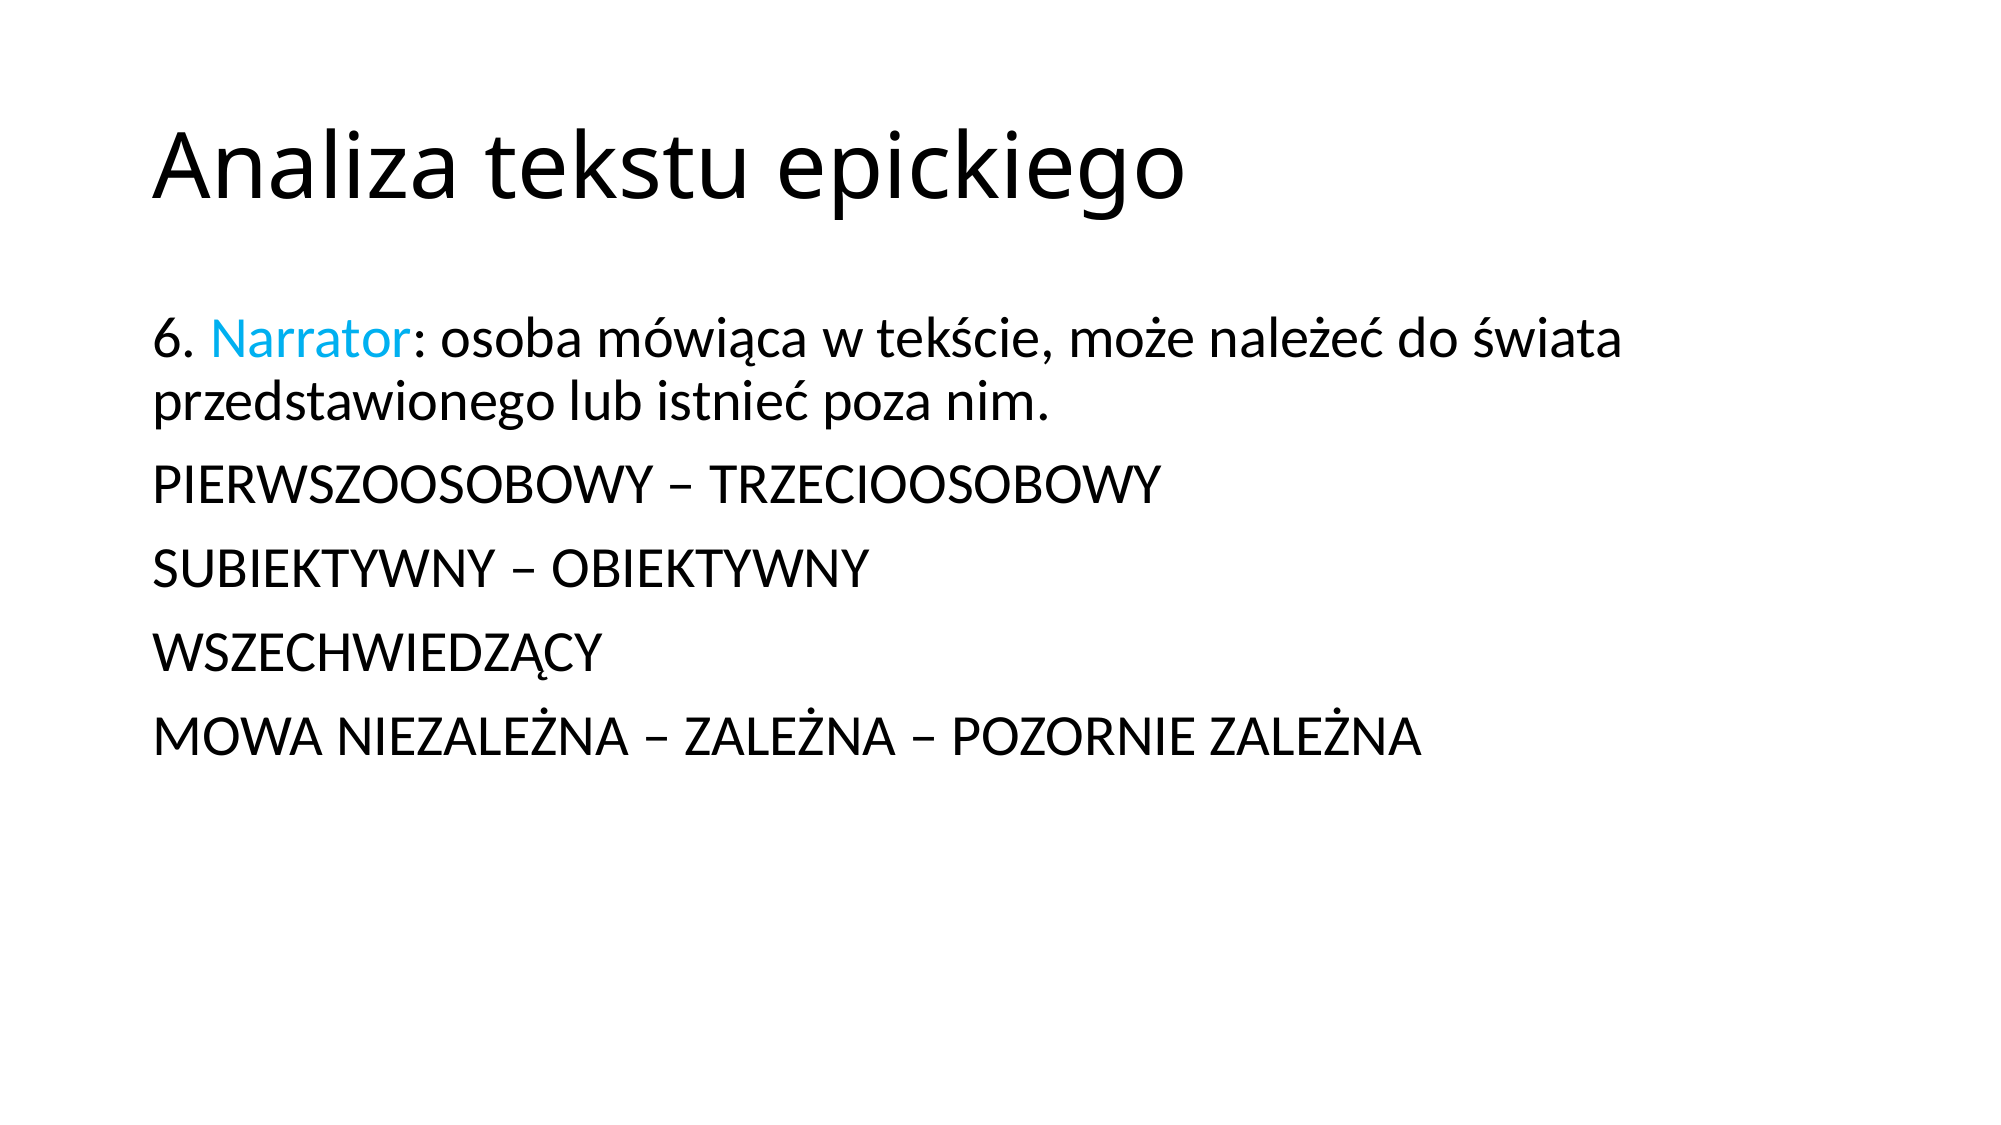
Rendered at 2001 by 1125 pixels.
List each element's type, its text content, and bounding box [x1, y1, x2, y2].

list 6. Narrator: osoba mówiąca w tekście, może należeć do świata przedstawionego lub istnieć poza nim. PIERWSZOOSOBOWY – TRZECIOOSOBOWY SUBIEKTYWNY – OBIEKTYWNY WSZECHWIEDZĄCY MOWA NIEZALEŻNA – ZALEŻNA – POZORNIE ZALEŻNA [137, 299, 1863, 1014]
title Analiza tekstu epickiego [137, 59, 1863, 278]
